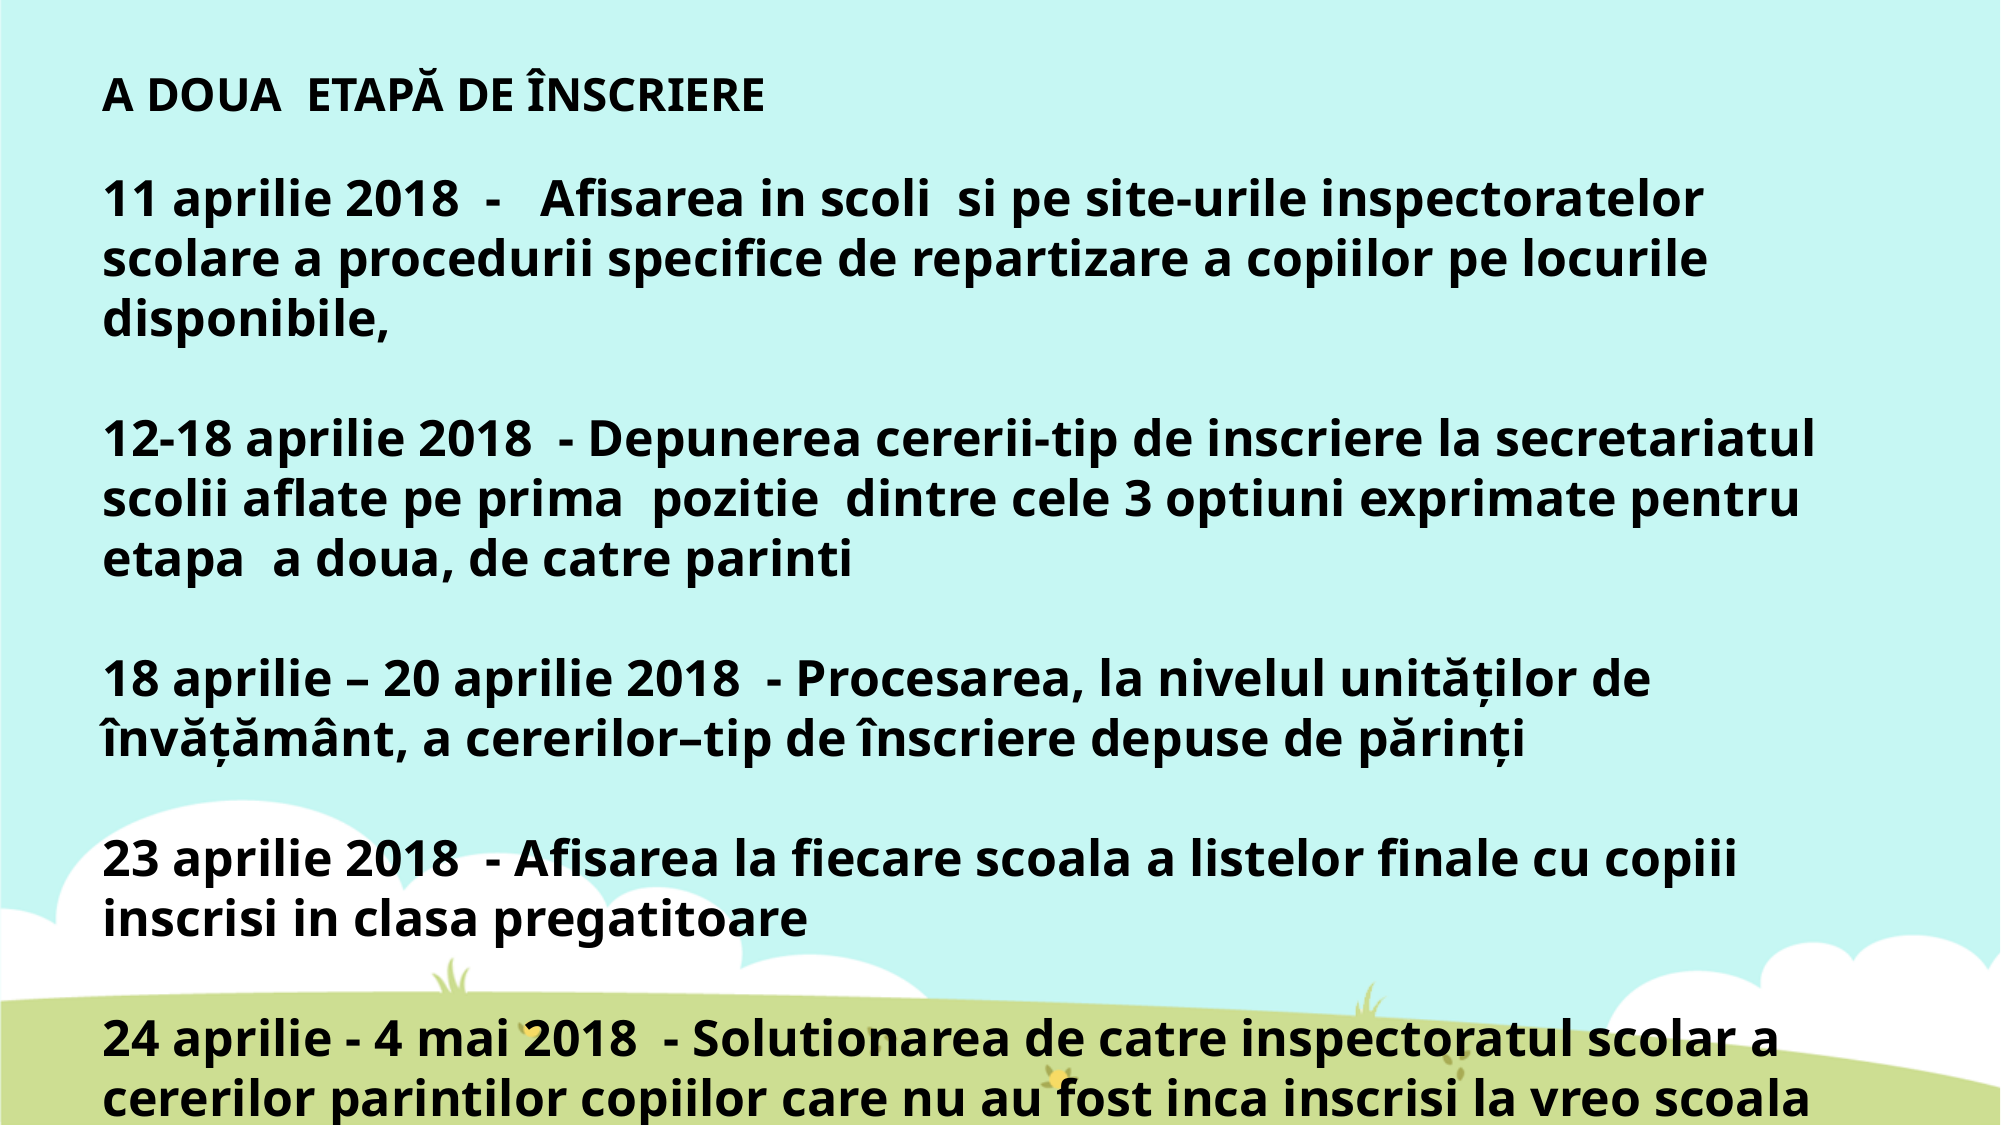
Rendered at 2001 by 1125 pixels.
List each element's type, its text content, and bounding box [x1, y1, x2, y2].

picture [0, 0, 2001, 1125]
text_box A DOUA ETAPĂ DE ÎNSCRIERE 11 aprilie 2018 - Afisarea in scoli si pe site-urile inspectoratelor scolare a procedurii specifice de repartizare a copiilor pe locurile disponibile, 12-18 aprilie 2018 - Depunerea cererii-tip de inscriere la secretariatul scolii aflate pe prima pozitie dintre cele 3 optiuni exprimate pentru etapa a doua, de catre parinti 18 aprilie – 20 aprilie 2018 - Procesarea, la nivelul unităților de învățământ, a cererilor–tip de înscriere depuse de părinți 23 aprilie 2018 - Afisarea la fiecare scoala a listelor finale cu copiii inscrisi in clasa pregatitoare 24 aprilie - 4 mai 2018 - Solutionarea de catre inspectoratul scolar a cererilor parintilor copiilor care nu au fost inca inscrisi la vreo scoala [87, 58, 1905, 1125]
